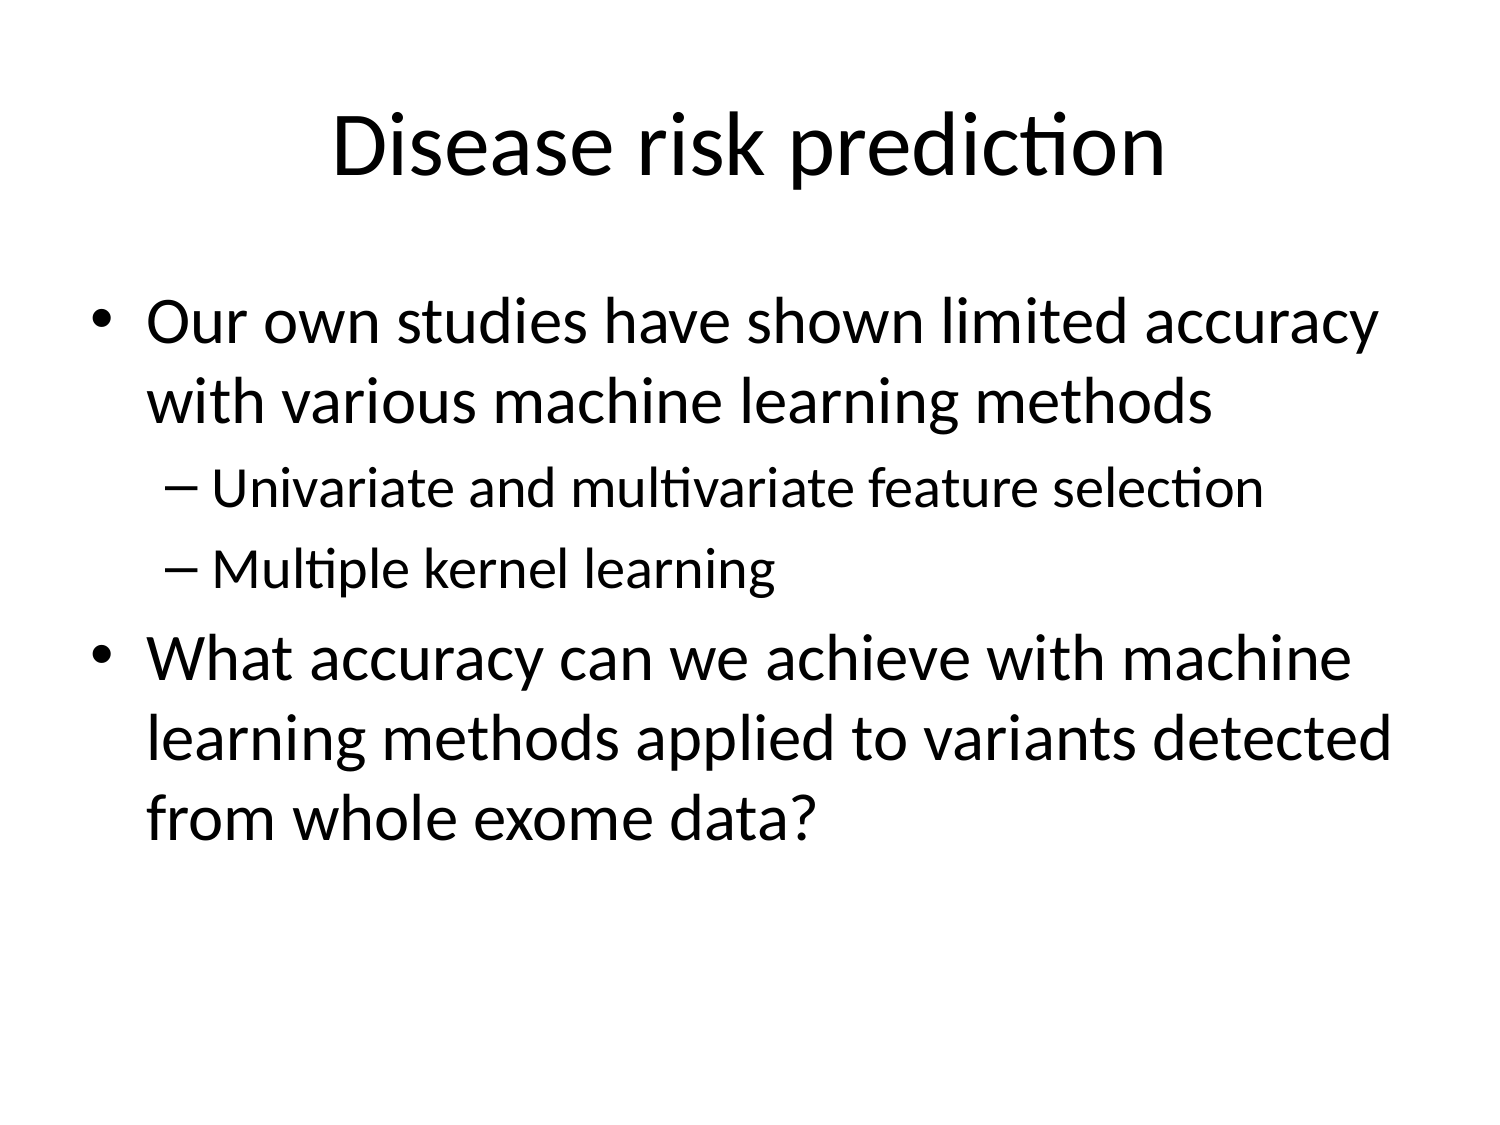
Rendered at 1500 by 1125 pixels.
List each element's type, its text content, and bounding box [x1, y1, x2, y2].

list Our own studies have shown limited accuracy with various machine learning methods Univariate and multivariate feature selection Multiple kernel learning What accuracy can we achieve with machine learning methods applied to variants detected from whole exome data? [75, 269, 1425, 1049]
title Disease risk prediction [75, 45, 1425, 233]
